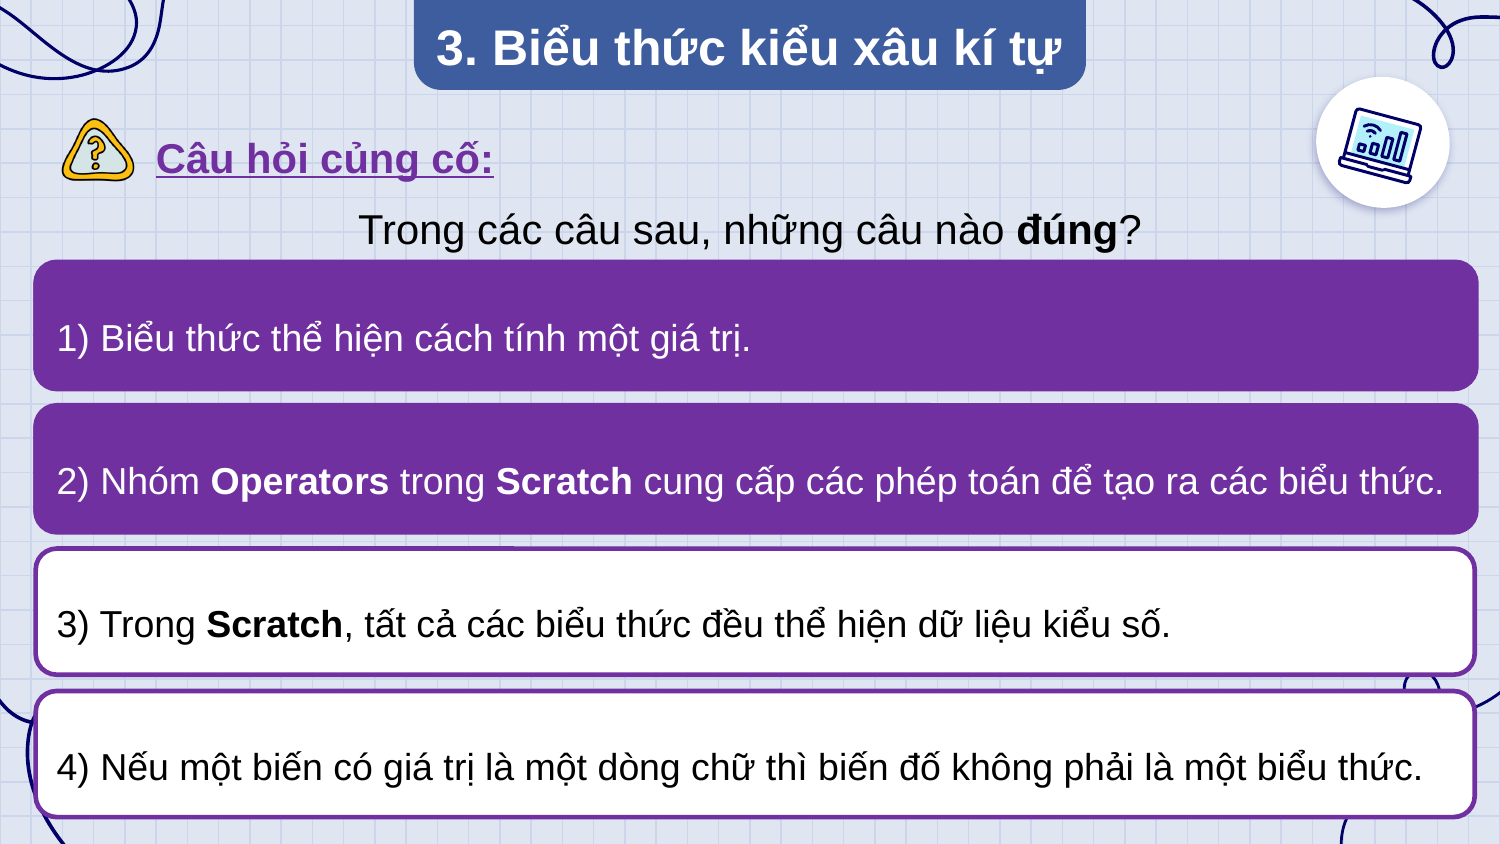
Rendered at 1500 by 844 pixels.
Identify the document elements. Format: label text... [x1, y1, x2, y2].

text_box Trong các câu sau, những câu nào đúng? [0, 170, 1500, 261]
text_box Câu hỏi củng cố: [0, 99, 650, 170]
text_box 3) Trong Scratch, tất cả các biểu thức đều thể hiện dữ liệu kiểu số. [33, 546, 1477, 677]
picture [60, 117, 135, 183]
text_box 1) Biểu thức thể hiện cách tính một giá trị. [33, 259, 1479, 391]
text_box 4) Nếu một biến có giá trị là một dòng chữ thì biến đố không phải là một biểu thức. [33, 688, 1477, 820]
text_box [1343, 99, 1420, 192]
text_box 3. Biểu thức kiểu xâu kí tự [0, 0, 1500, 90]
text_box 2) Nhóm Operators trong Scratch cung cấp các phép toán để tạo ra các biểu thức. [33, 403, 1479, 534]
